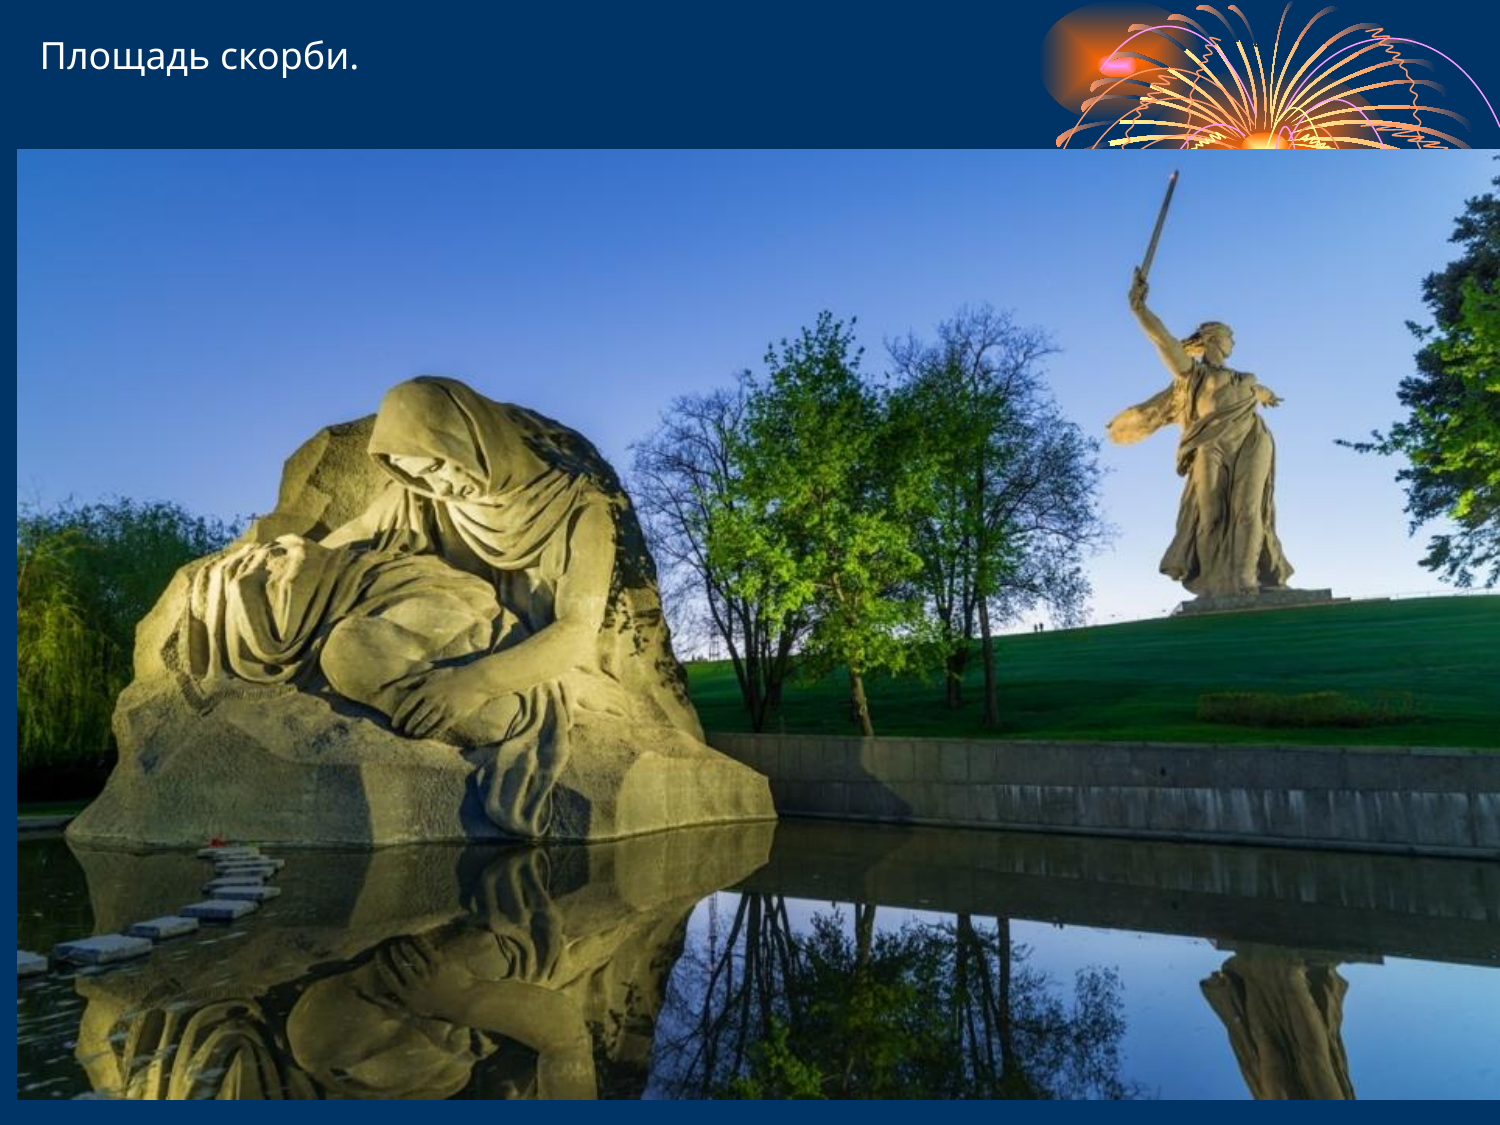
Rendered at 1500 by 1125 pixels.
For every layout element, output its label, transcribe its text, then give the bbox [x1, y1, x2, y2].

text_box Площадь скорби. [24, 24, 1063, 85]
picture [16, 149, 1500, 1101]
